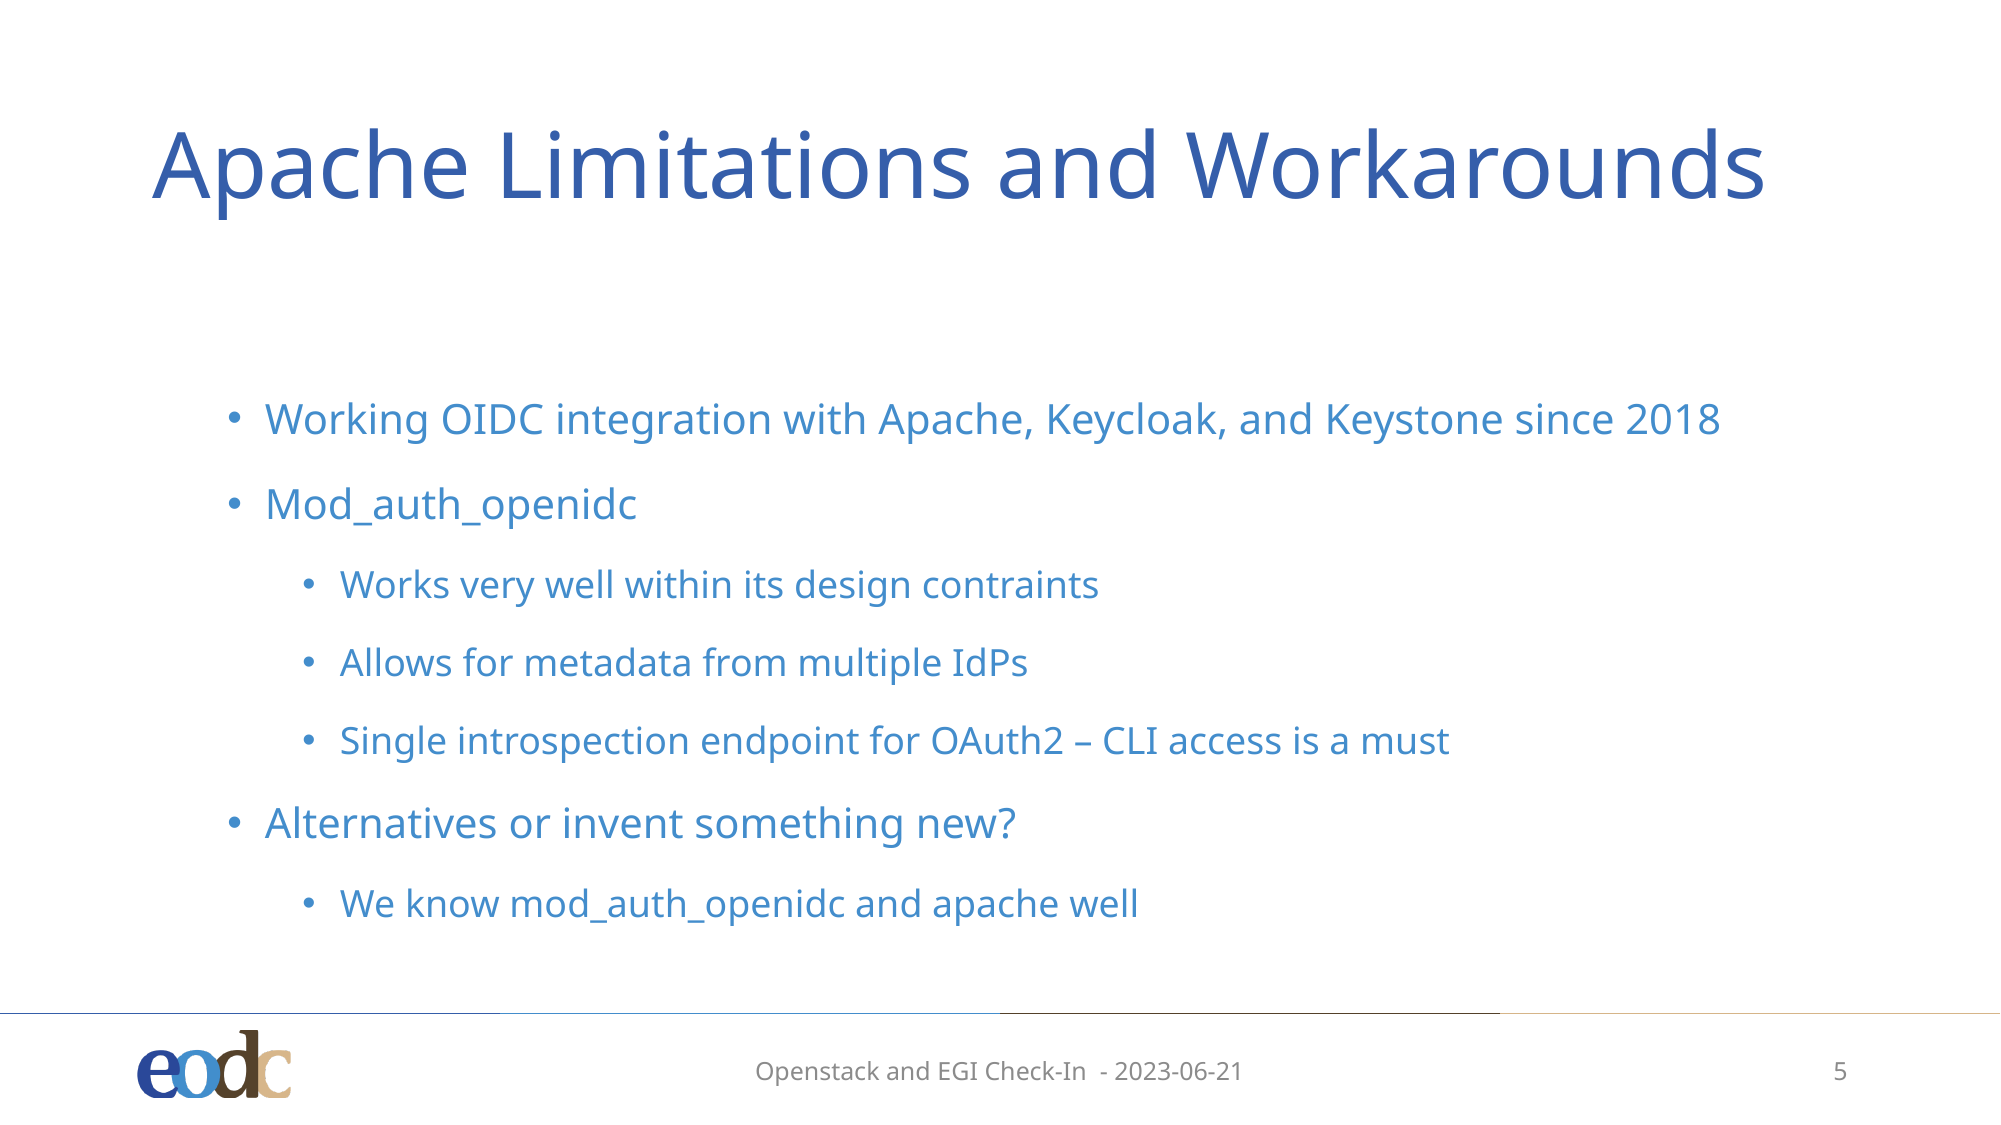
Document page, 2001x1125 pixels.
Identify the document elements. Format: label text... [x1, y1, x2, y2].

slide_number 5 [1412, 1042, 1863, 1103]
title Apache Limitations and Workarounds [137, 59, 1863, 278]
list Working OIDC integration with Apache, Keycloak, and Keystone since 2018 Mod_auth_openidc Works very well within its design contraints Allows for metadata from multiple IdPs Single introspection endpoint for OAuth2 – CLI access is a must Alternatives or invent something new? We know mod_auth_openidc and apache well [137, 299, 1863, 1014]
footer Openstack and EGI Check-In - 2023-06-21 [662, 1042, 1338, 1103]
